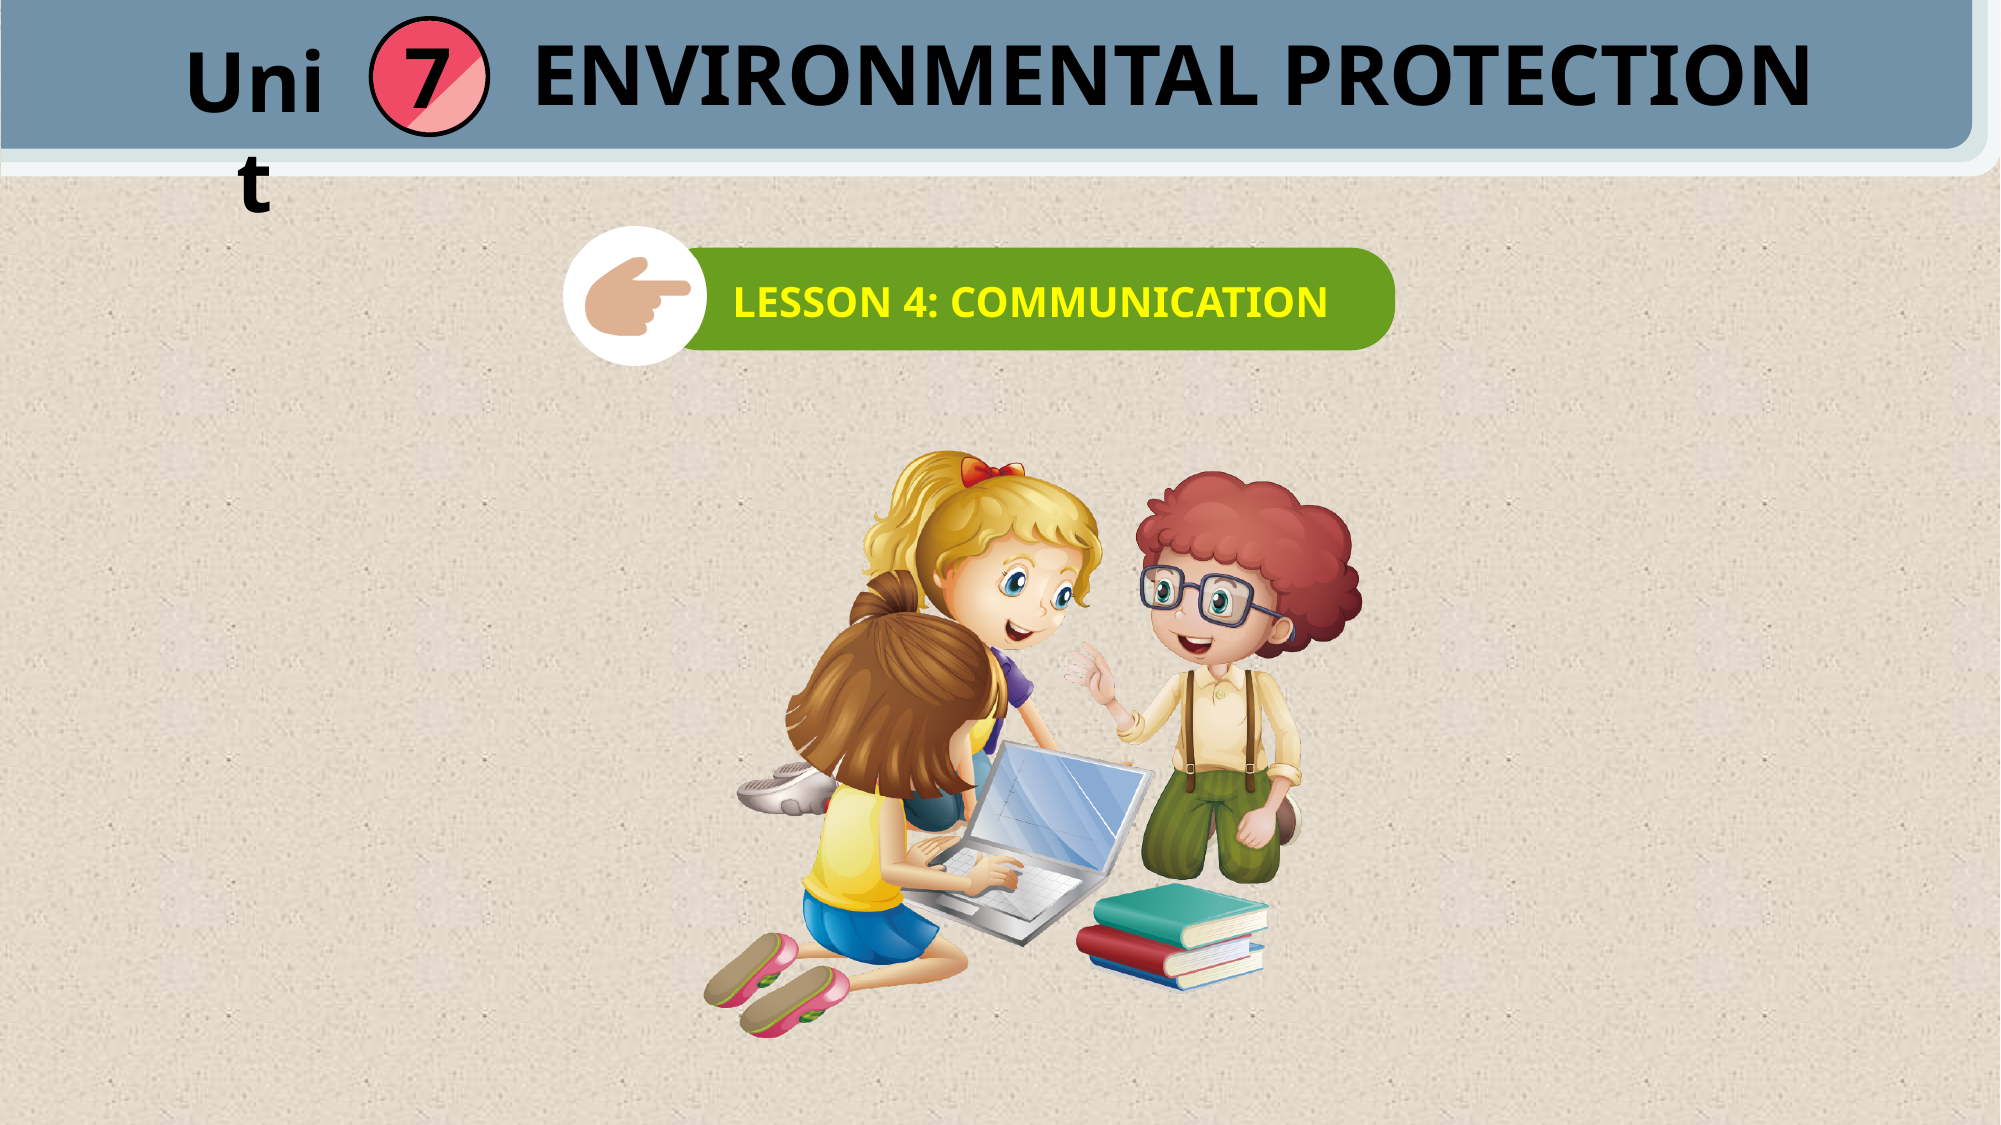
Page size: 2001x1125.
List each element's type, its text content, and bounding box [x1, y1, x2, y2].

text_box LESSON 4: COMMUNICATION [717, 267, 1376, 333]
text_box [370, 18, 489, 135]
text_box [0, 0, 2000, 177]
text_box [716, 246, 1397, 352]
text_box Unit [152, 177, 358, 237]
picture [0, 0, 2001, 1125]
